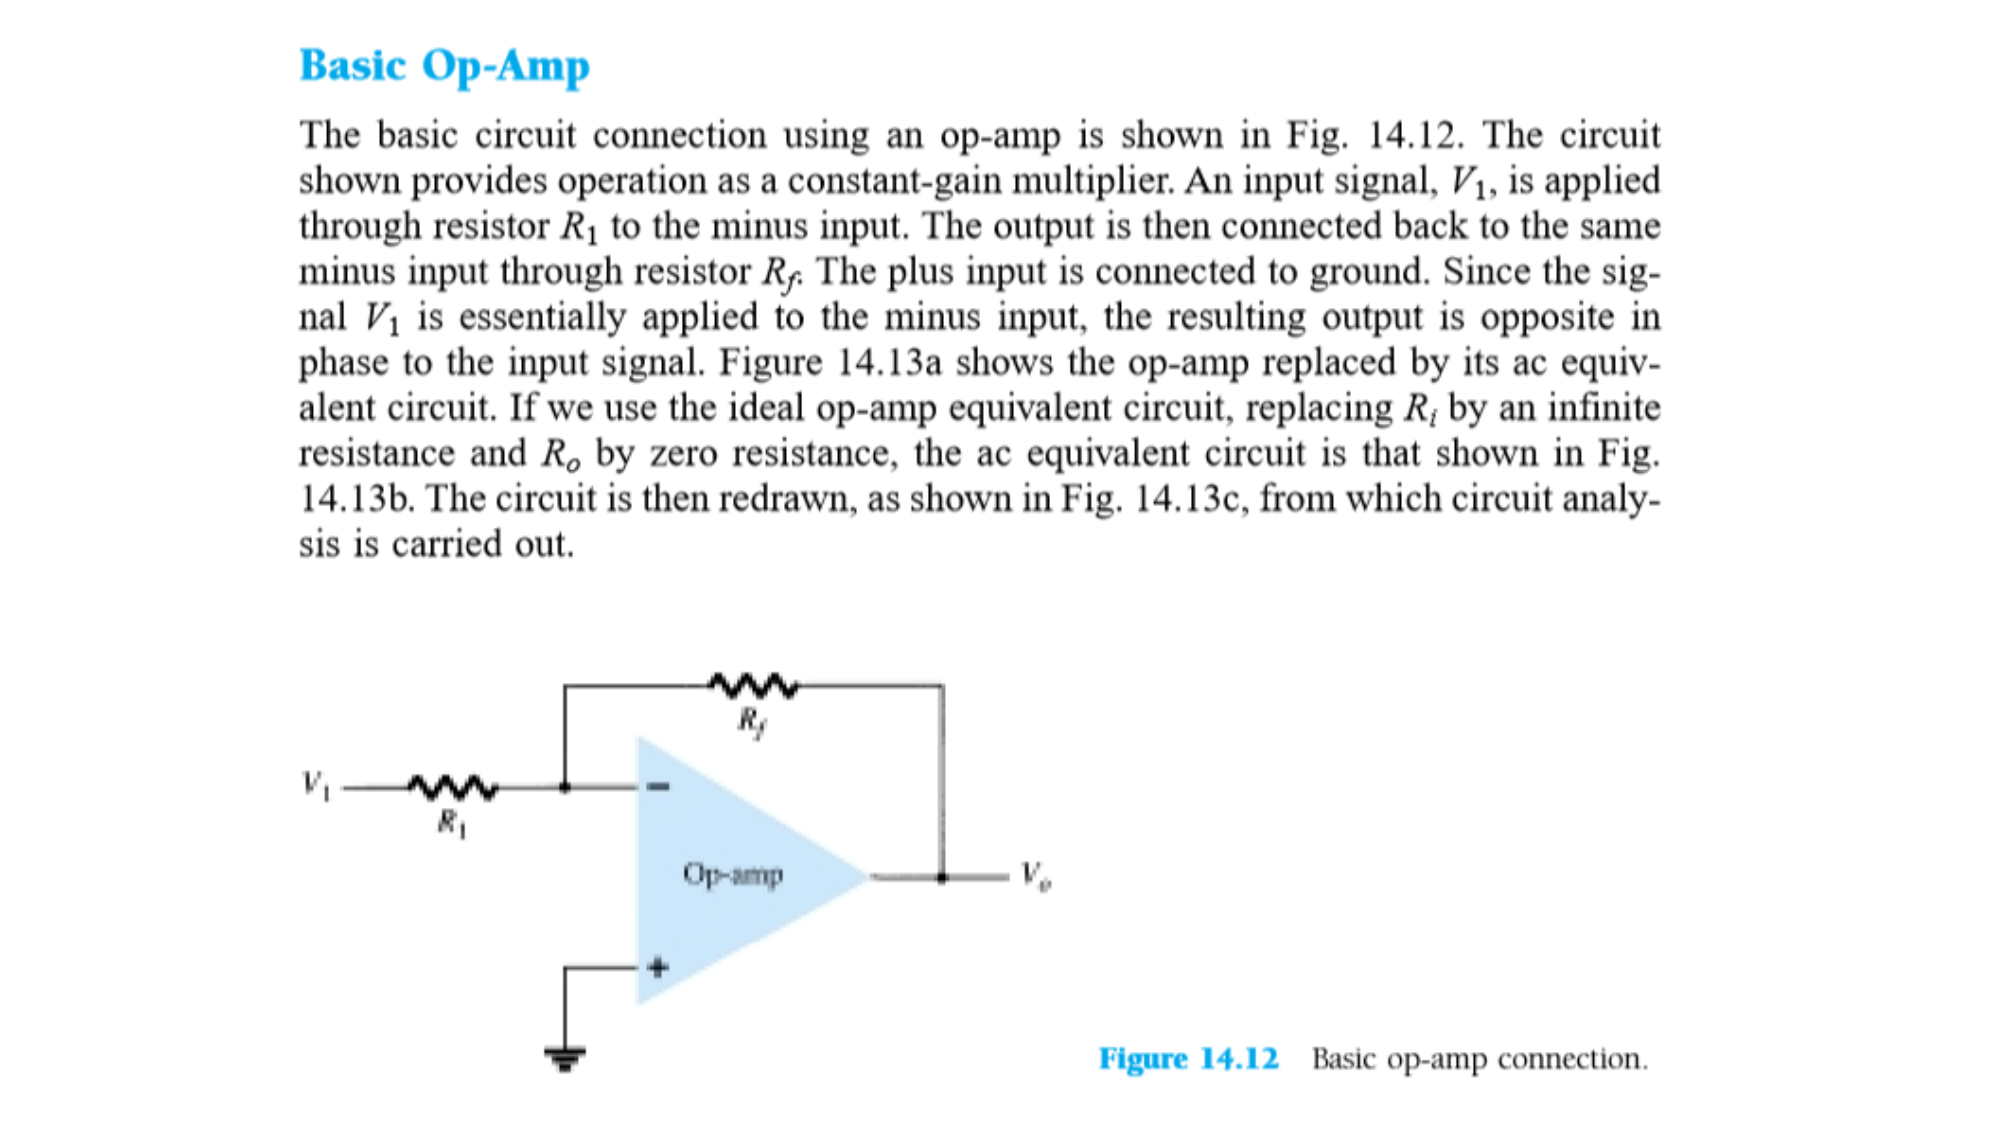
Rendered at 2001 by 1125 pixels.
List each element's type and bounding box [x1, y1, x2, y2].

list [271, 31, 1692, 1094]
